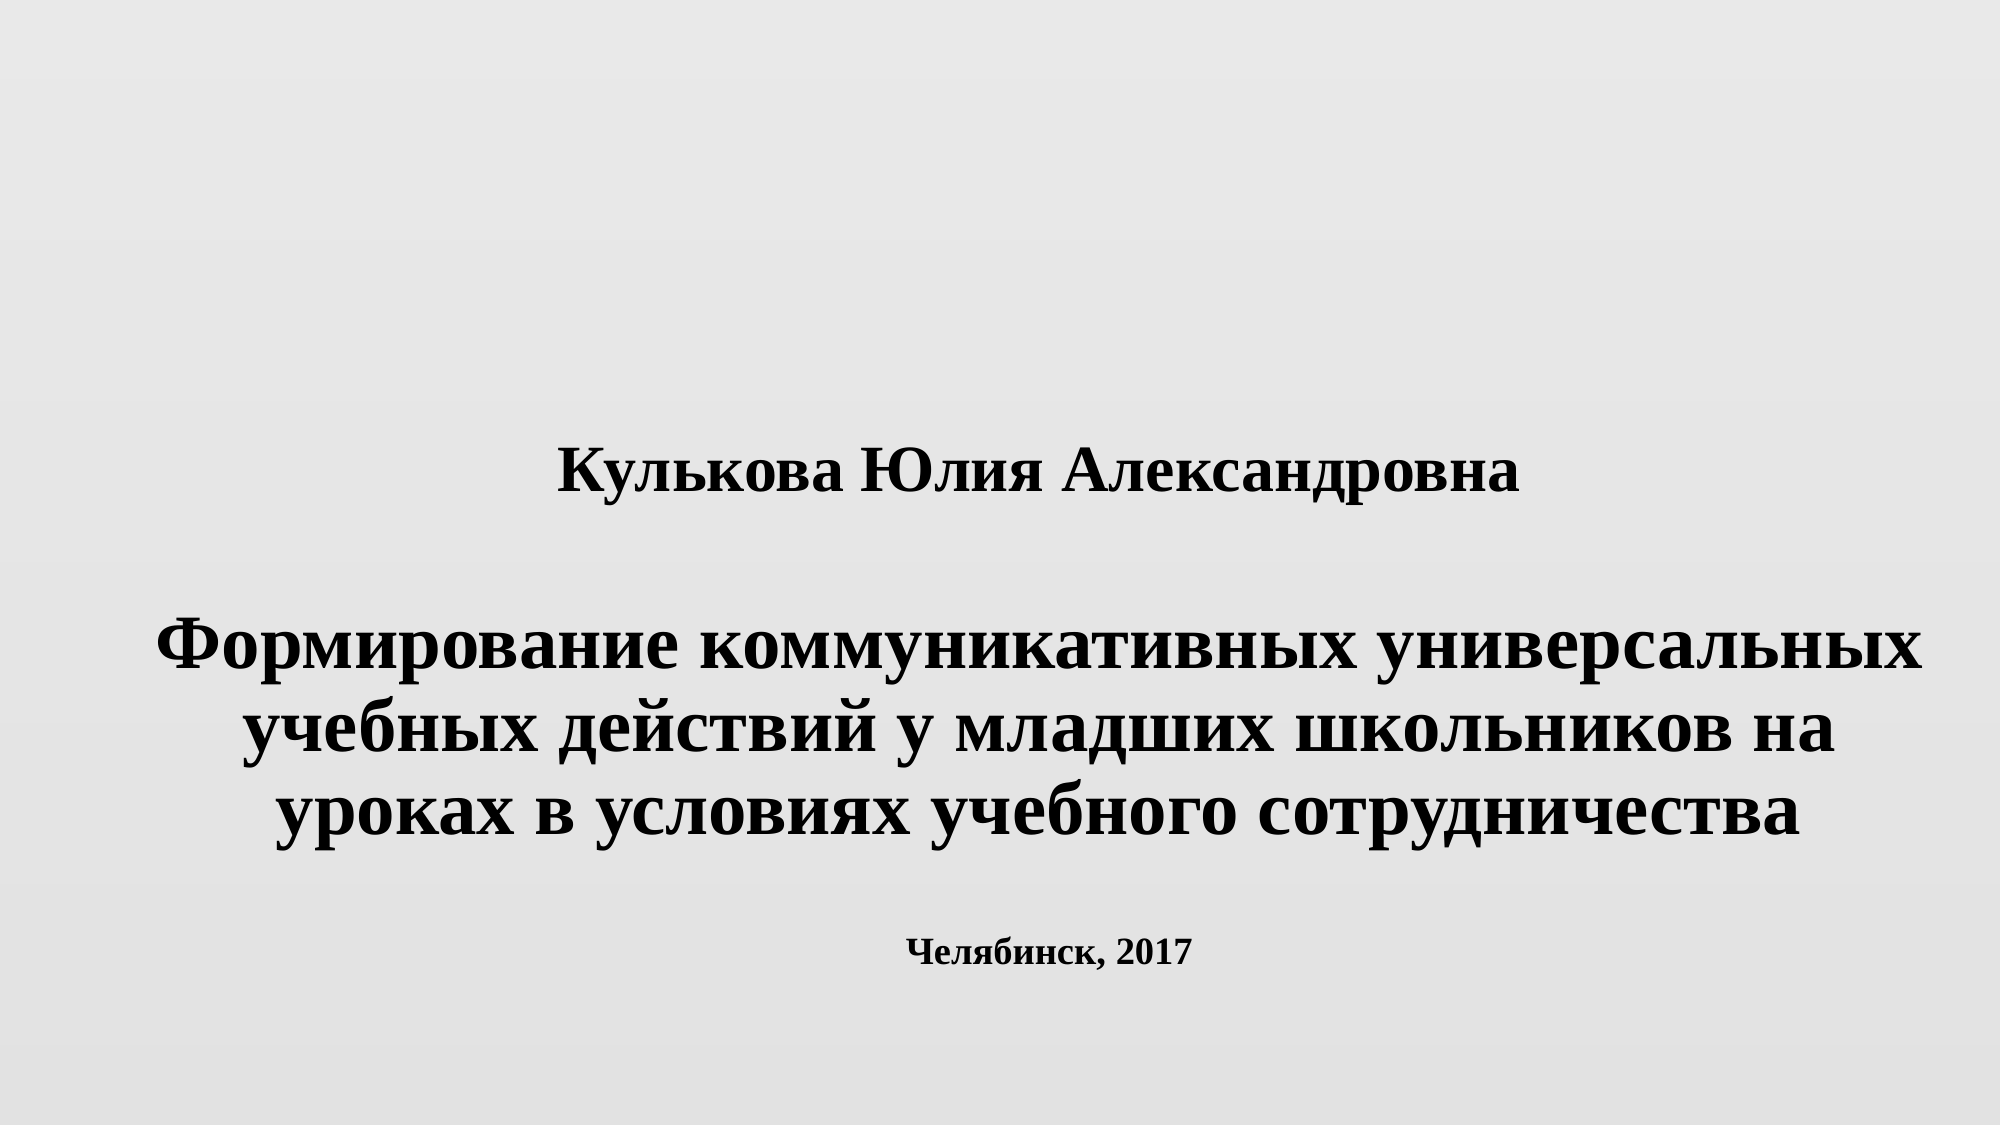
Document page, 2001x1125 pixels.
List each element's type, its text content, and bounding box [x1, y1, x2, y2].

subtitle Кулькова Юлия Александровна Формирование коммуникативных универсальных учебных действий у младших школьников на уроках в условиях учебного сотрудничества Челябинск, 2017 [117, 426, 1962, 1016]
